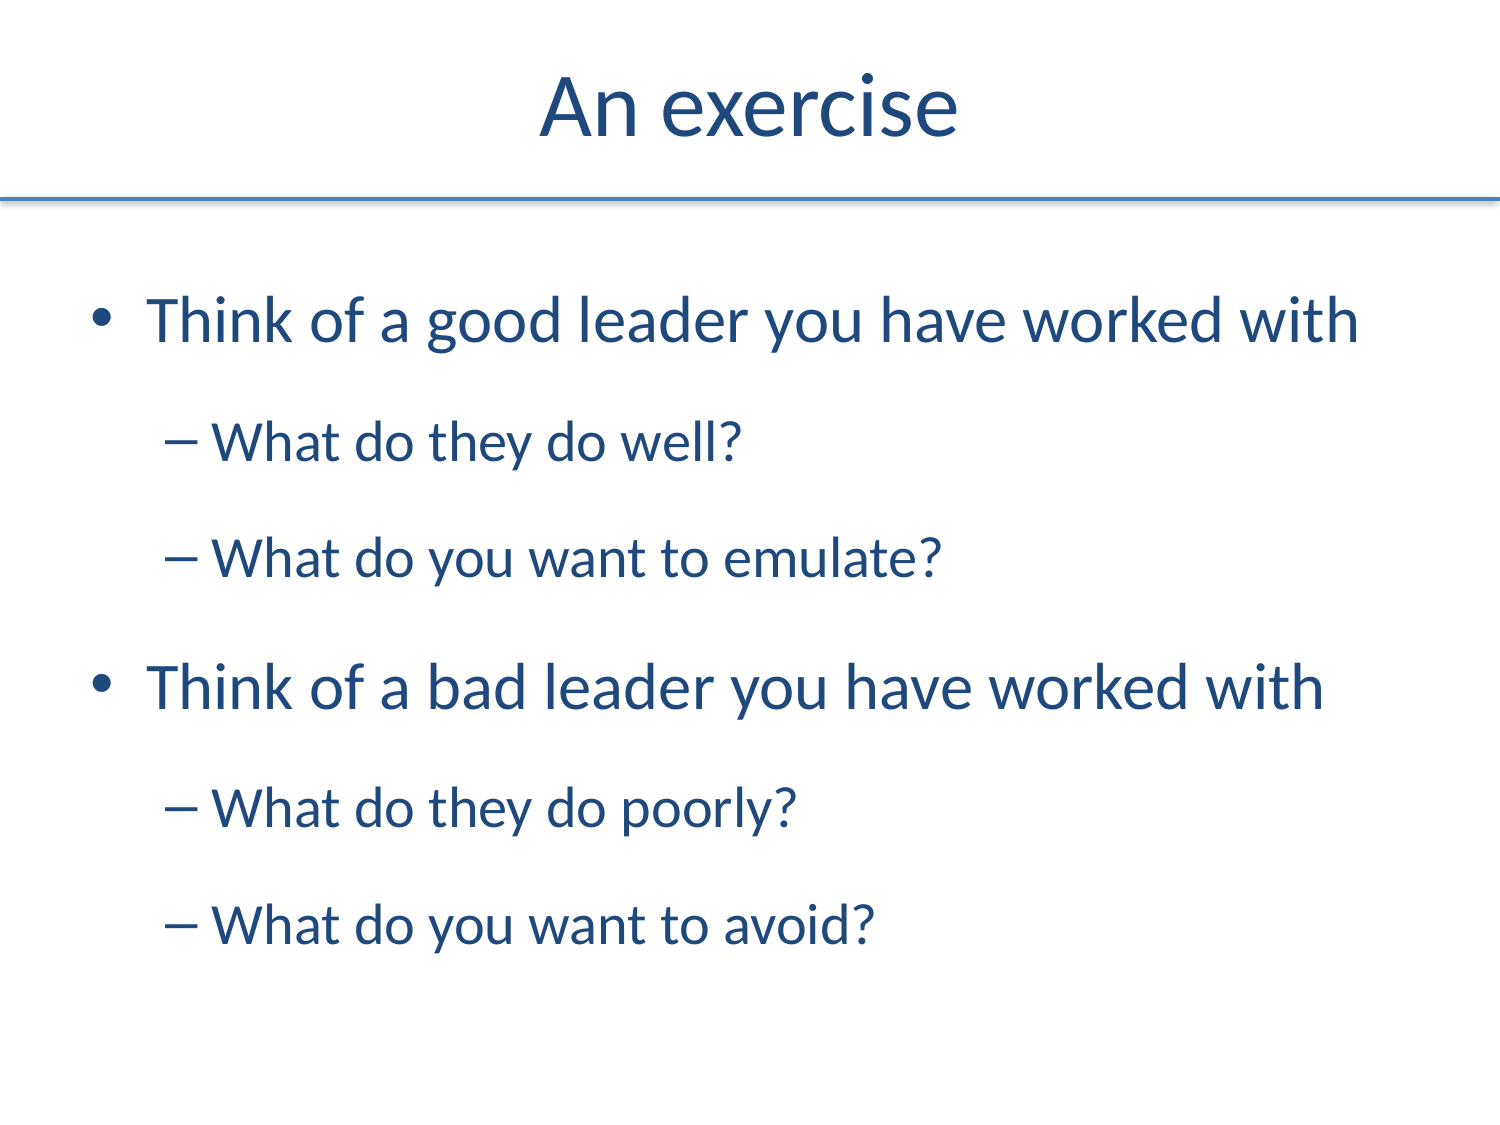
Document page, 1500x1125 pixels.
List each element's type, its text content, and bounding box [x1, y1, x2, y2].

list Think of a good leader you have worked with What do they do well? What do you want to emulate? Think of a bad leader you have worked with What do they do poorly? What do you want to avoid? [74, 228, 1426, 972]
title An exercise [74, 5, 1426, 194]
